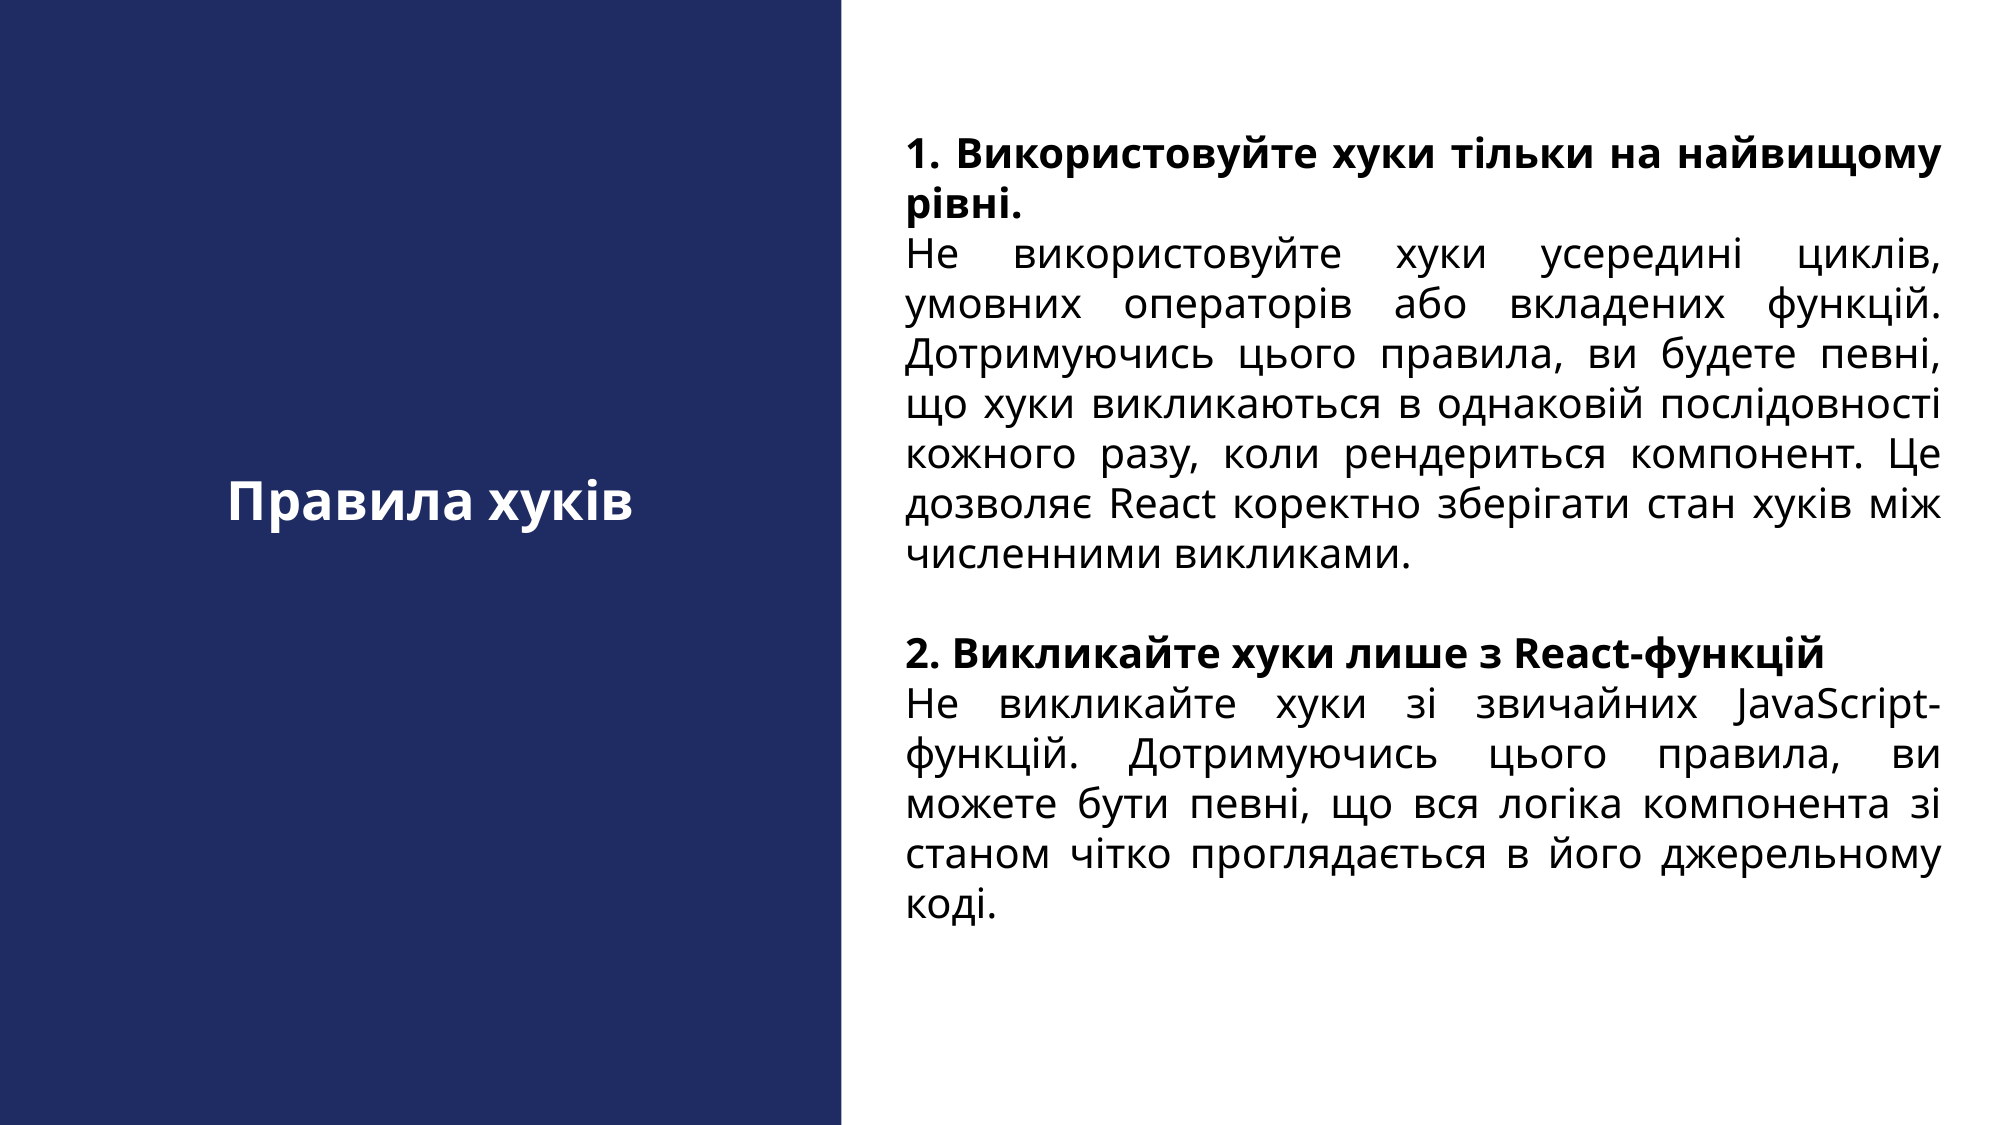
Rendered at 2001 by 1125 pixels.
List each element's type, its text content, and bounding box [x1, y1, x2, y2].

text_box Правила хуків [107, 459, 755, 628]
text_box 1. Використовуйте хуки тільки на найвищому рівні. Не використовуйте хуки усередині циклів, умовних операторів або вкладених функцій. Дотримуючись цього правила, ви будете певні, що хуки викликаються в однаковій послідовності кожного разу, коли рендериться компонент. Це дозволяє React коректно зберігати стан хуків між численними викликами. 2. Викликайте хуки лише з React-функцій Не викликайте хуки зі звичайних JavaScript-функцій. Дотримуючись цього правила, ви можете бути певні, що вся логіка компонента зі станом чітко проглядається в його джерельному коді. [889, 118, 1957, 981]
text_box [841, 0, 2000, 1125]
